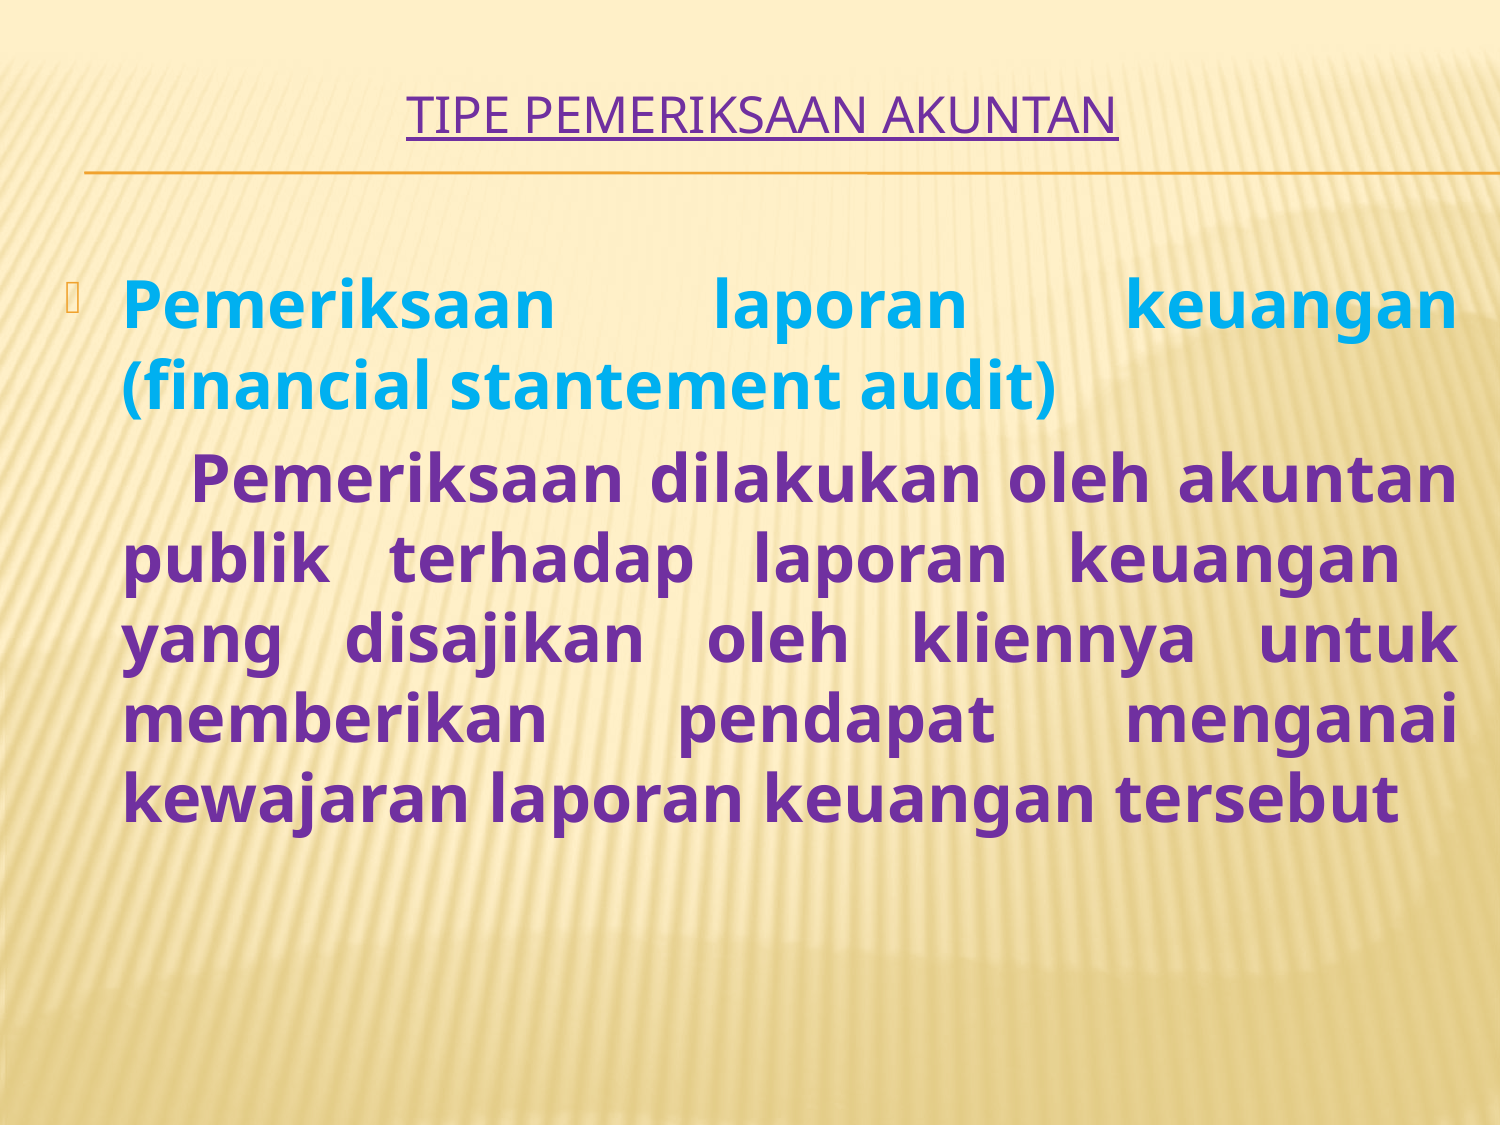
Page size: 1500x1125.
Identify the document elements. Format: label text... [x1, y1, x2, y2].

list Pemeriksaan laporan keuangan (financial stantement audit) Pemeriksaan dilakukan oleh akuntan publik terhadap laporan keuangan yang disajikan oleh kliennya untuk memberikan pendapat menganai kewajaran laporan keuangan tersebut [50, 254, 1475, 998]
title Tipe Pemeriksaan Akuntan [50, 75, 1475, 213]
